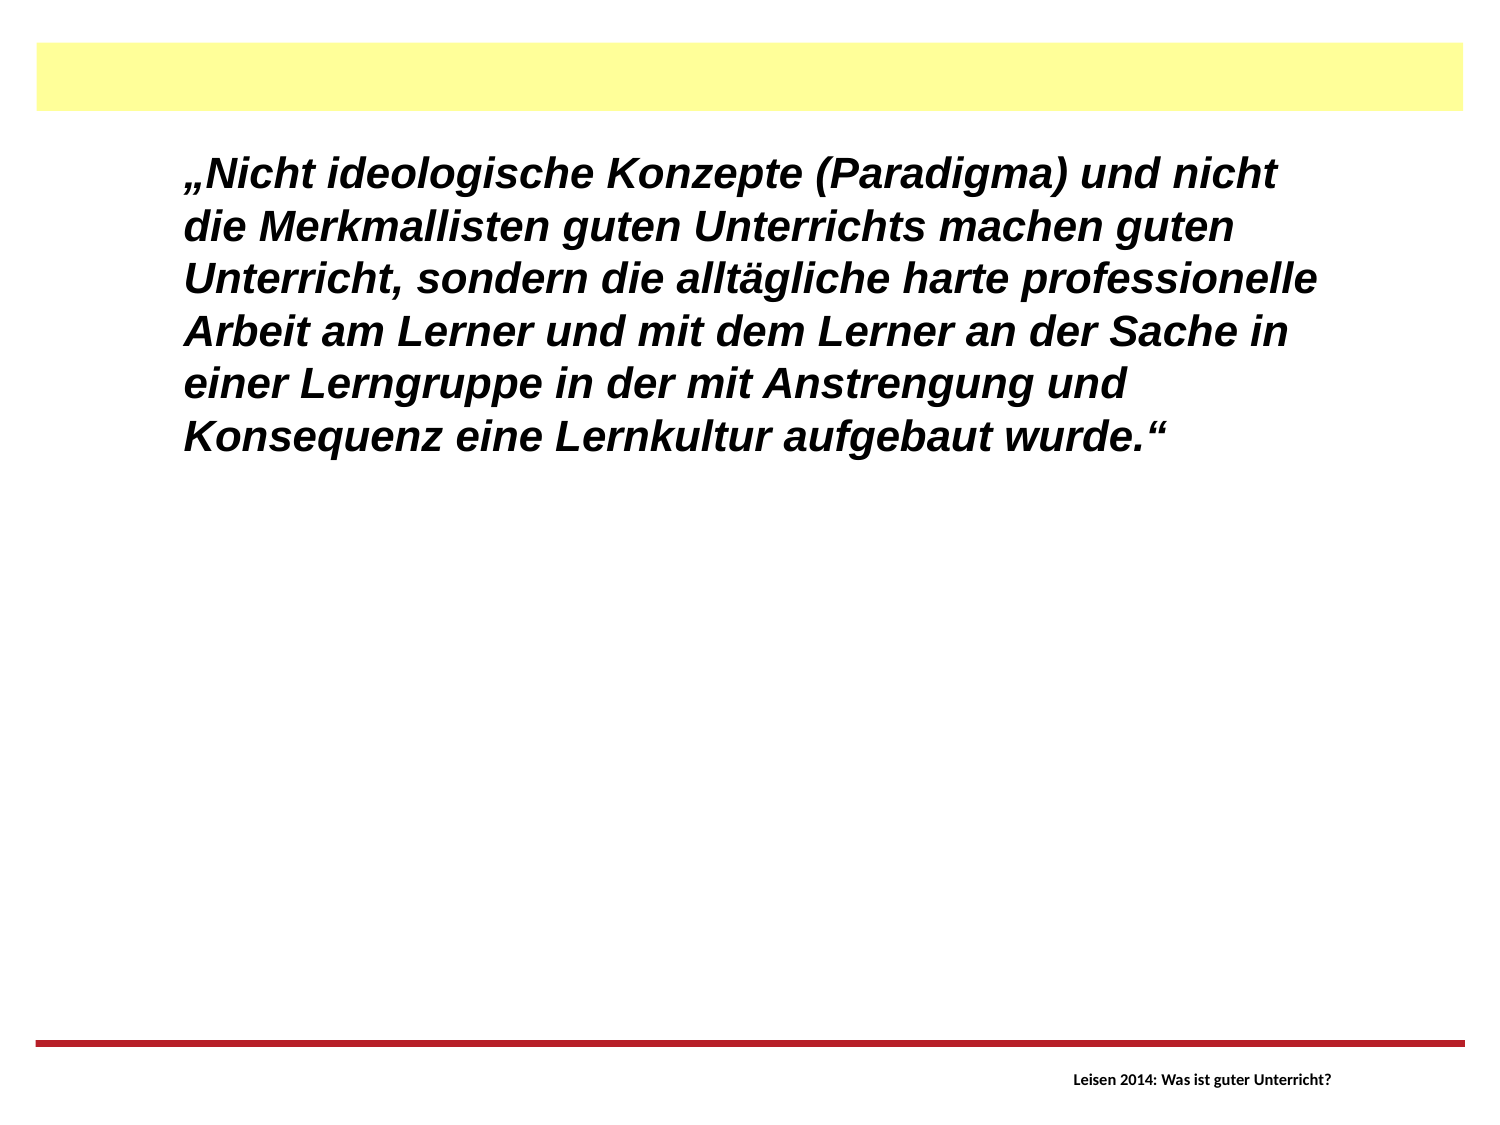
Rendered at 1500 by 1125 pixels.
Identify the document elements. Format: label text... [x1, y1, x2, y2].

text_box Leisen 2014: Was ist guter Unterricht? [1058, 1061, 1347, 1096]
list „Nicht ideologische Konzepte (Paradigma) und nicht die Merkmallisten guten Unterrichts machen guten Unterricht, sondern die alltägliche harte professionelle Arbeit am Lerner und mit dem Lerner an der Sache in einer Lerngruppe in der mit Anstrengung und Konsequenz eine Lernkultur aufgebaut wurde.“ [168, 137, 1351, 963]
